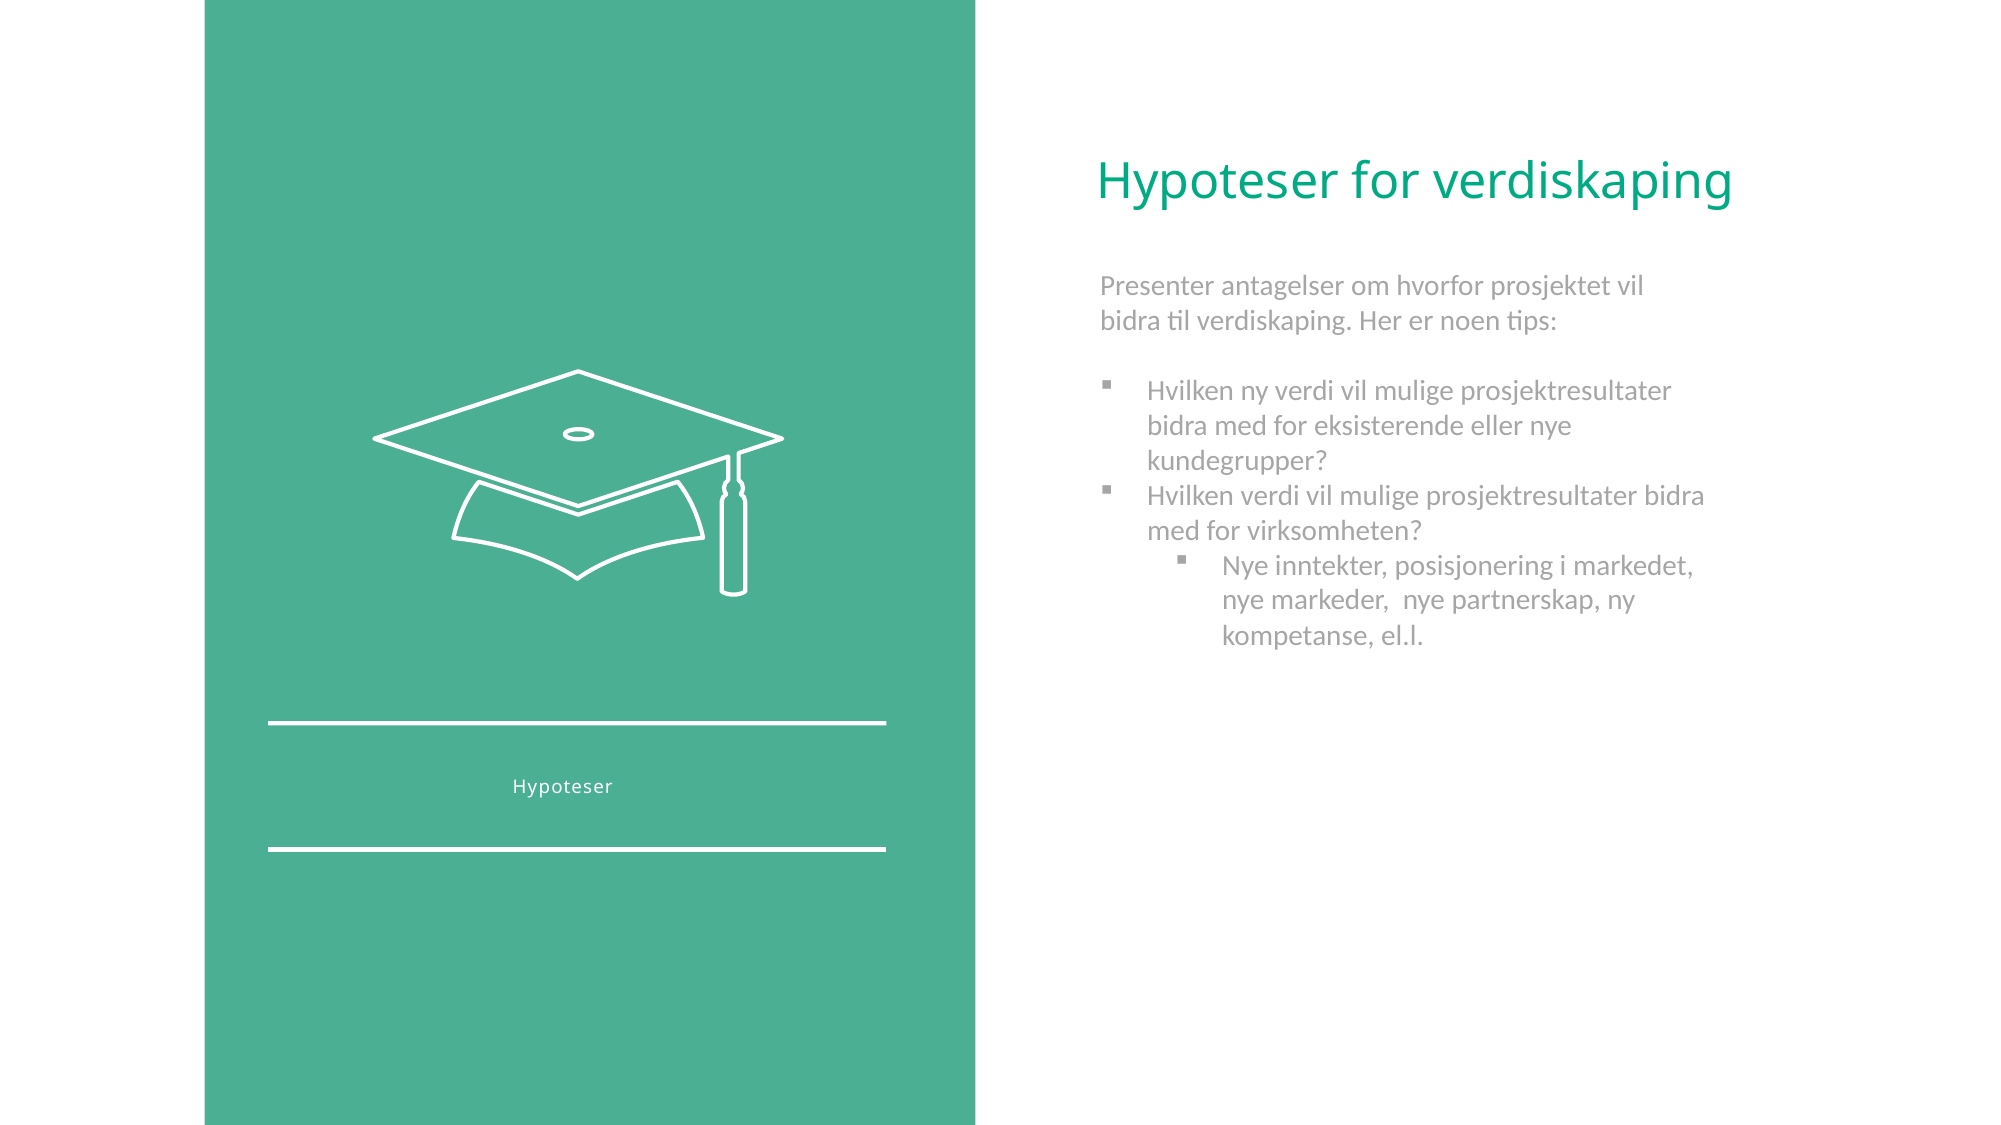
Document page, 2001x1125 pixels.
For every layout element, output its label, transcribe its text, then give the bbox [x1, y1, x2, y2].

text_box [204, 0, 976, 1125]
text_box Hypoteser for verdiskaping [1096, 148, 1748, 251]
text_box Presenter antagelser om hvorfor prosjektet vil bidra til verdiskaping. Her er noen tips: Hvilken ny verdi vil mulige prosjektresultater bidra med for eksisterende eller nye kundegrupper? Hvilken verdi vil mulige prosjektresultater bidra med for virksomheten? Nye inntekter, posisjonering i markedet, nye markeder, nye partnerskap, ny kompetanse, el.l. [1096, 258, 1715, 694]
